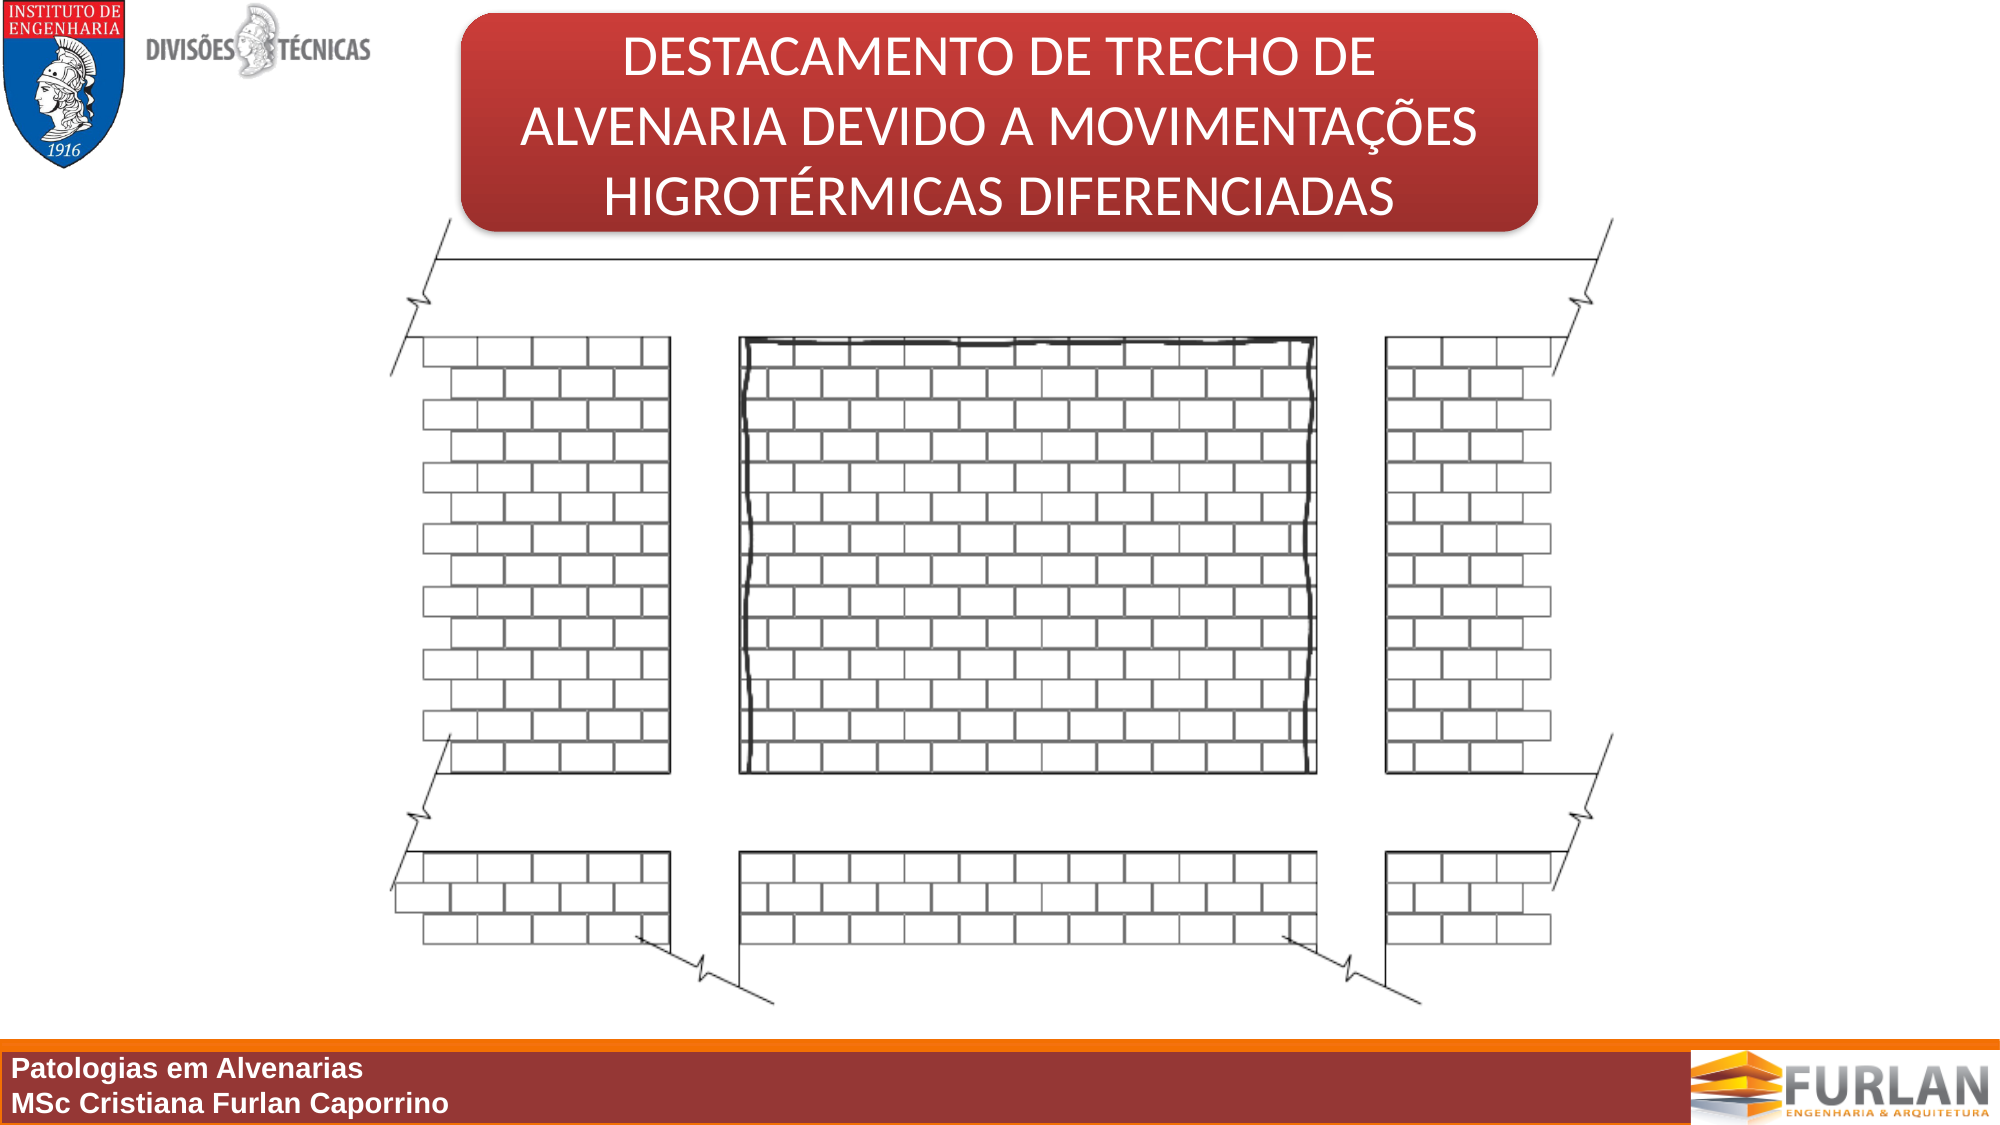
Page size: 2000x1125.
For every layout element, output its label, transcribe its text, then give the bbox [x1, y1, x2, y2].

text_box DESTACAMENTO DE TRECHO DE ALVENARIA DEVIDO A MOVIMENTAÇÕES HIGROTÉRMICAS DIFERENCIADAS [461, 12, 1539, 215]
picture [0, 0, 386, 169]
text_box [573, 1050, 1688, 1125]
picture [1690, 1049, 2000, 1125]
text_box Patologias em Alvenarias MSc Cristiana Furlan Caporrino [0, 1050, 573, 1125]
text_box [0, 1039, 2000, 1050]
picture [380, 216, 1619, 1012]
